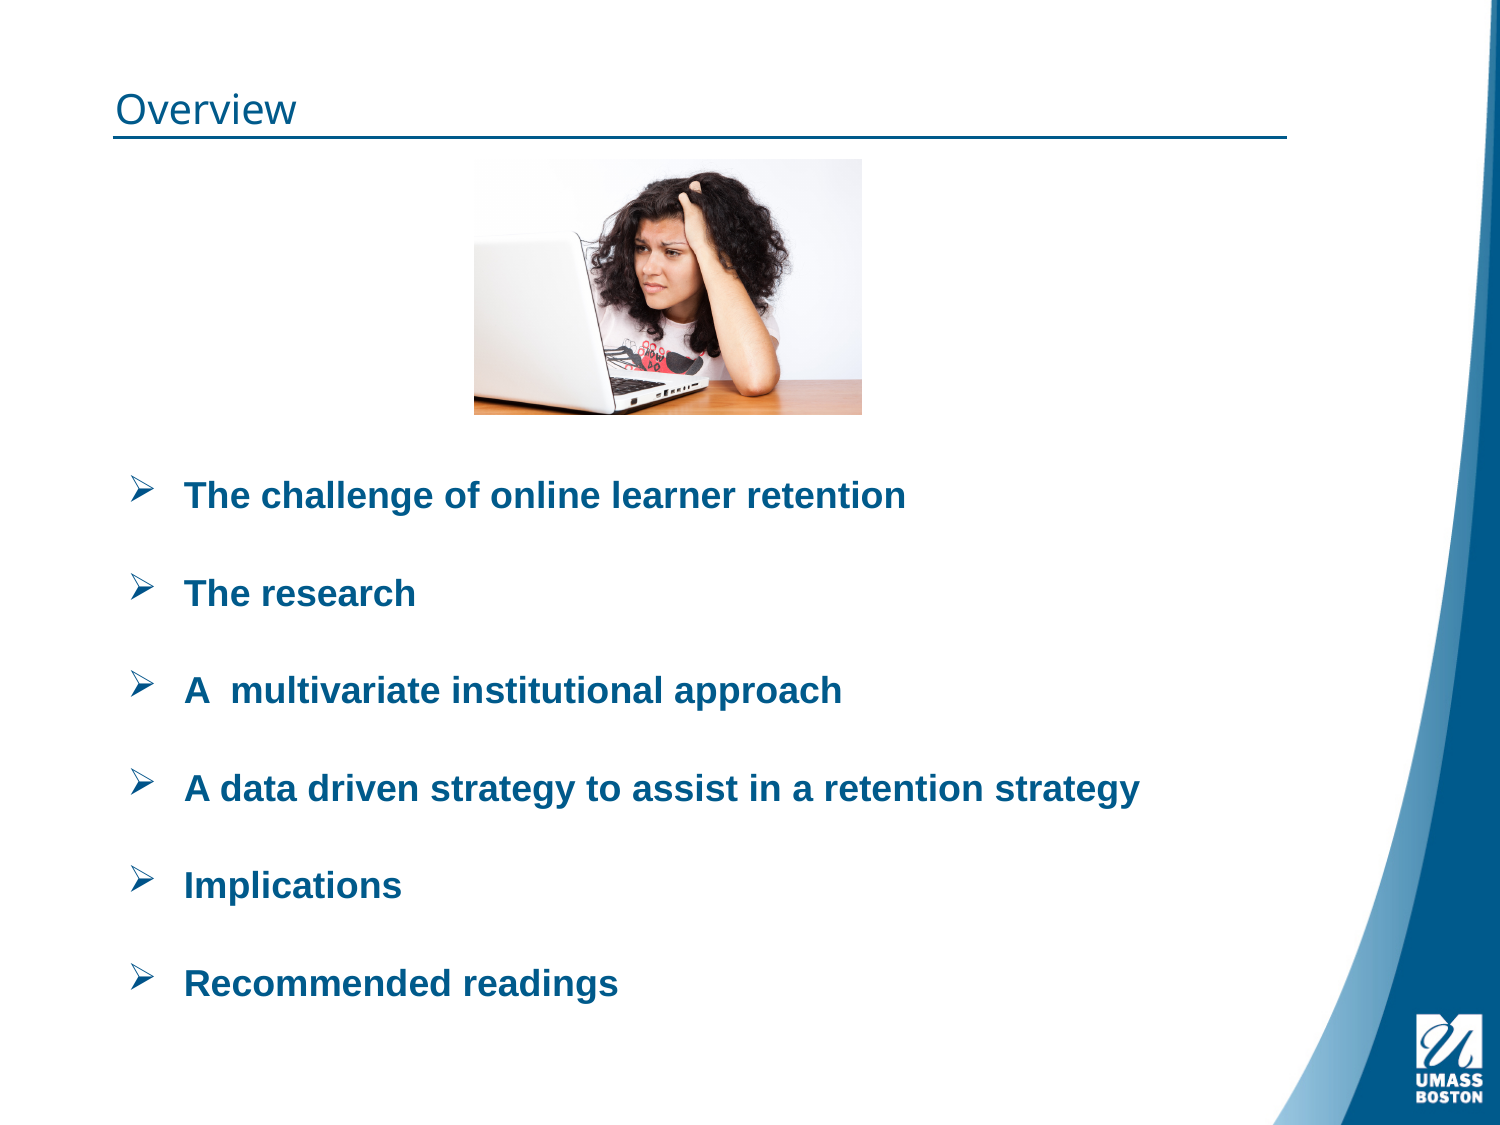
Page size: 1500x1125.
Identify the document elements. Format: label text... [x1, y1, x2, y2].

picture [0, 0, 1500, 1125]
title Overview [99, 74, 1276, 238]
list The challenge of online learner retention The research A multivariate institutional approach A data driven strategy to assist in a retention strategy Implications Recommended readings [112, 418, 1288, 1094]
